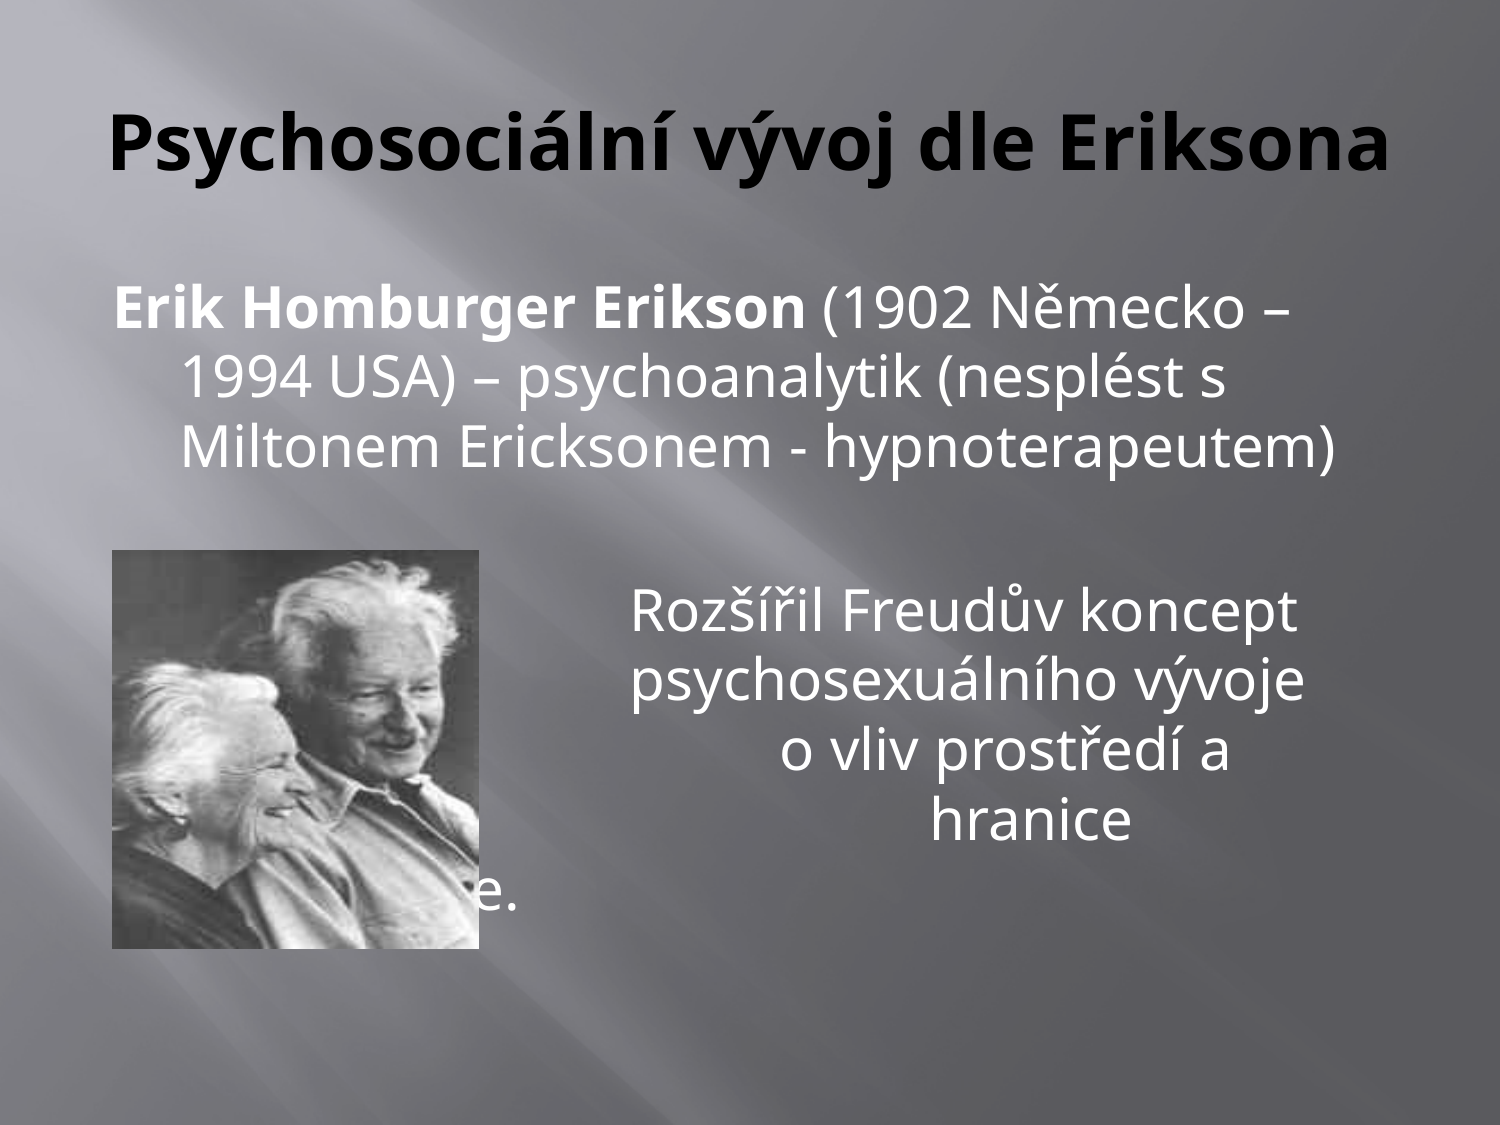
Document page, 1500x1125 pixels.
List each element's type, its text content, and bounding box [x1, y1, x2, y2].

list Erik Homburger Erikson (1902 Německo – 1994 USA) – psychoanalytik (nesplést s Miltonem Ericksonem - hypnoterapeutem) Rozšířil Freudův koncept psychosexuálního vývoje jednak o vliv prostředí a jednak za hranice ontogeneze. [75, 262, 1425, 1035]
title Psychosociální vývoj dle Eriksona [75, 45, 1425, 233]
picture [111, 550, 479, 949]
